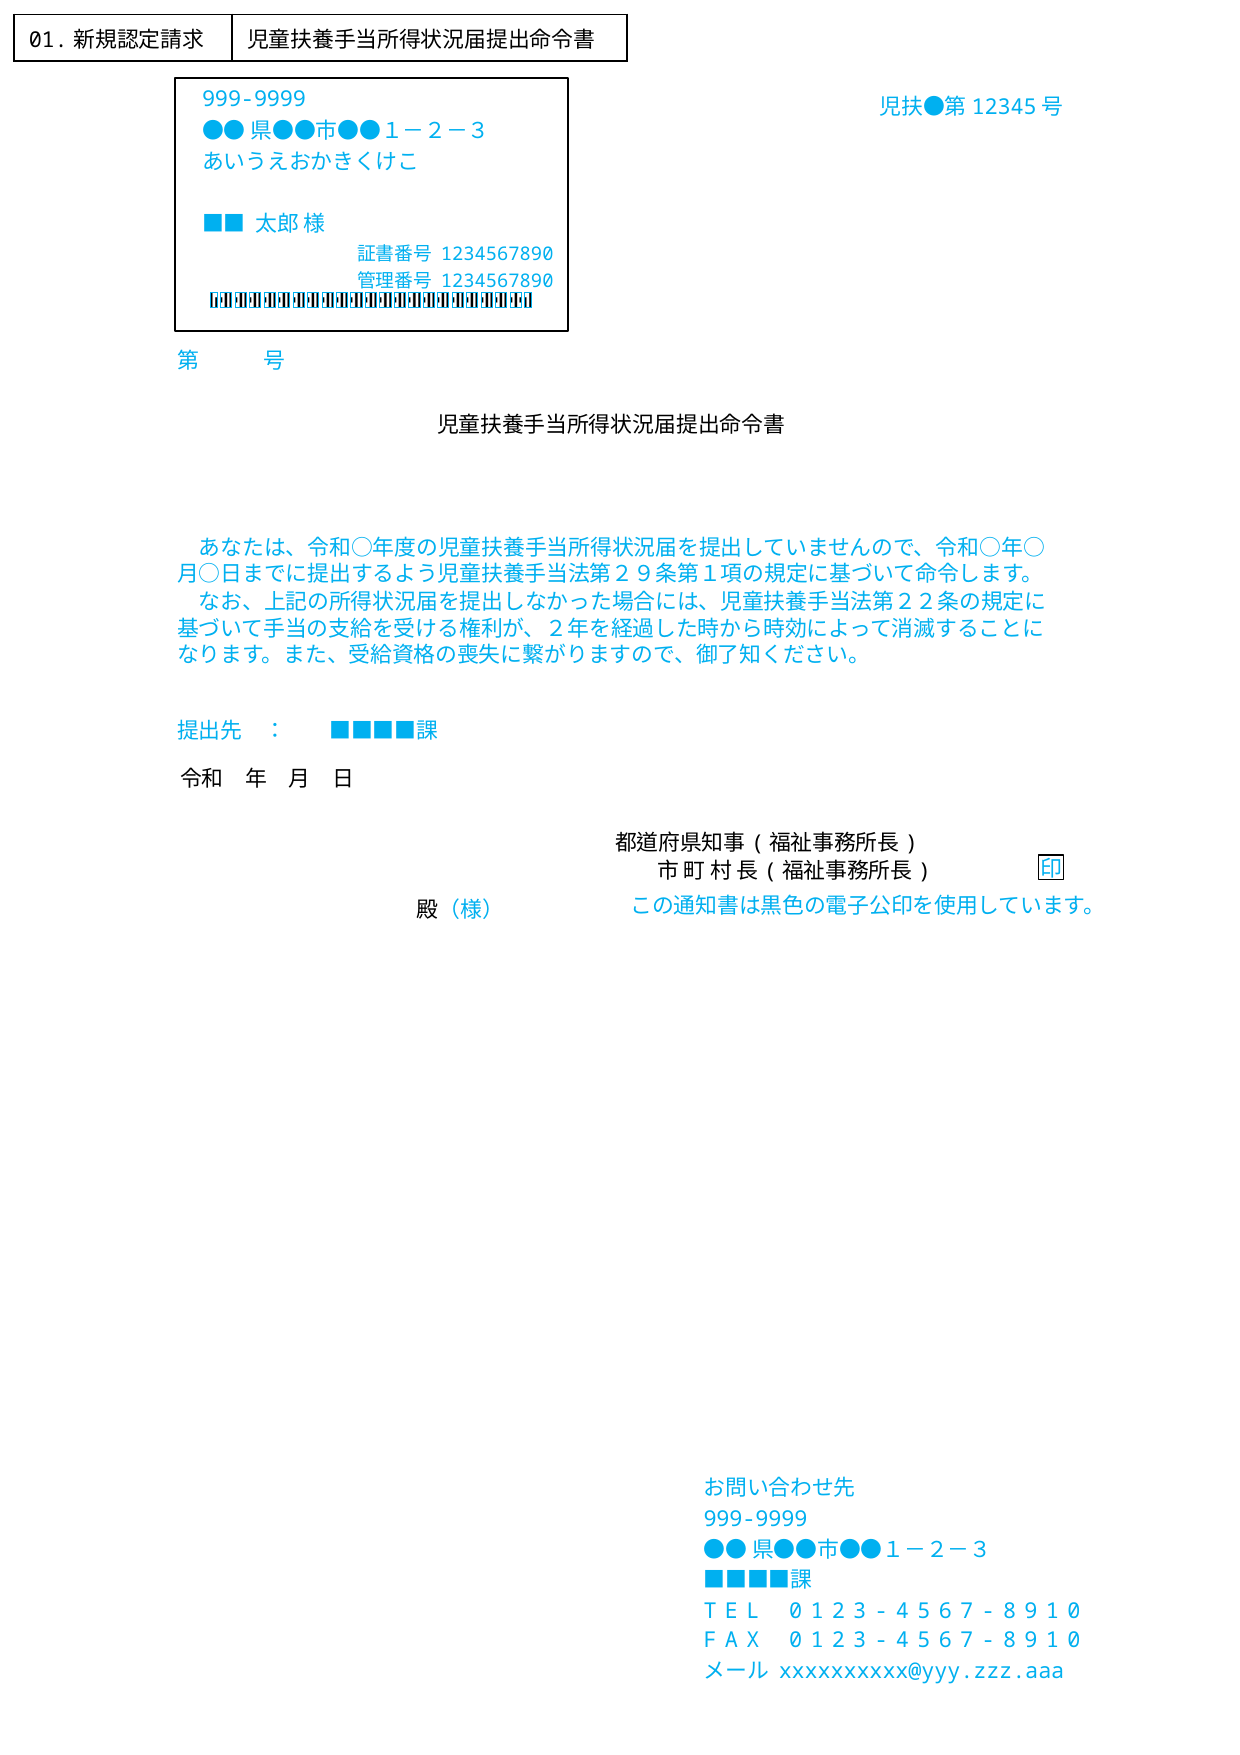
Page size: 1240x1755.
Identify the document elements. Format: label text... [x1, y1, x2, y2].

text_box この通知書は黒色の電子公印を使用しています。 [594, 889, 1106, 919]
table_header 01.新規認定請求 [15, 15, 231, 60]
text_box 都道府県知事(福祉事務所長) 市 町 村 長(福祉事務所長) [594, 826, 931, 884]
text_box 第 号 [175, 344, 464, 374]
text_box 児扶●第12345号 [856, 90, 1064, 119]
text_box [174, 77, 569, 332]
text_box 印 [1038, 855, 1064, 880]
text_box 提出先 ： ■■■■課 [175, 714, 1064, 743]
text_box あなたは、令和○年度の児童扶養手当所得状況届を提出していませんので、令和○年○月○日までに提出するよう児童扶養手当法第２９条第１項の規定に基づいて命令します。 なお、上記の所得状況届を提出しなかった場合には、児童扶養手当法第２２条の規定に基づいて手当の支給を受ける権利が、２年を経過した時から時効によって消滅することになります。また、受給資格の喪失に繋がりますので、御了知ください。 [175, 531, 1064, 667]
text_box 殿（様） [411, 893, 507, 922]
table_header 児童扶養手当所得状況届提出命令書 [233, 15, 626, 60]
text_box 令和 年 月 日 [160, 762, 355, 792]
text_box 児童扶養手当所得状況届提出命令書 [424, 408, 818, 437]
text_box お問い合わせ先 999-9999 ●●県●●市●●１－２－３ ■■■■課 TEL 0123-4567-8910 FAX 0123-4567-8910 メール xxxxxxxxxx@yyy.zzz.aaa [675, 1465, 1066, 1692]
